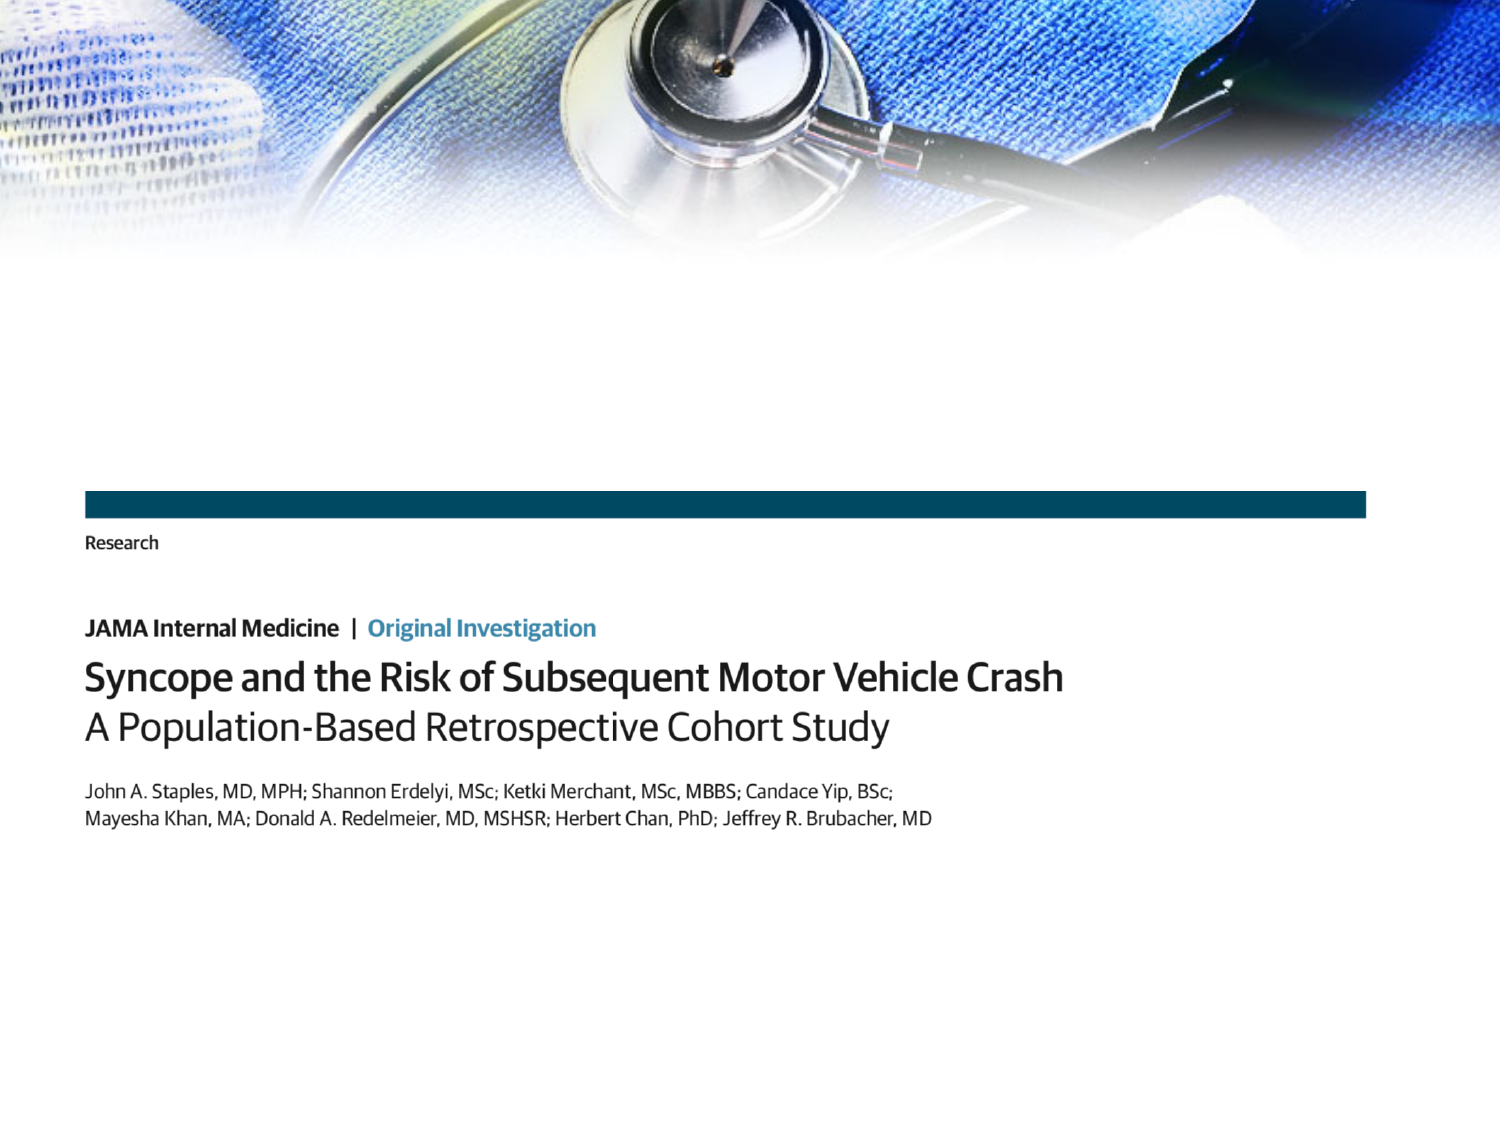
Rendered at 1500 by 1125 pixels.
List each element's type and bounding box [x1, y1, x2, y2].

list [16, 491, 1484, 868]
picture [0, 0, 1500, 1125]
